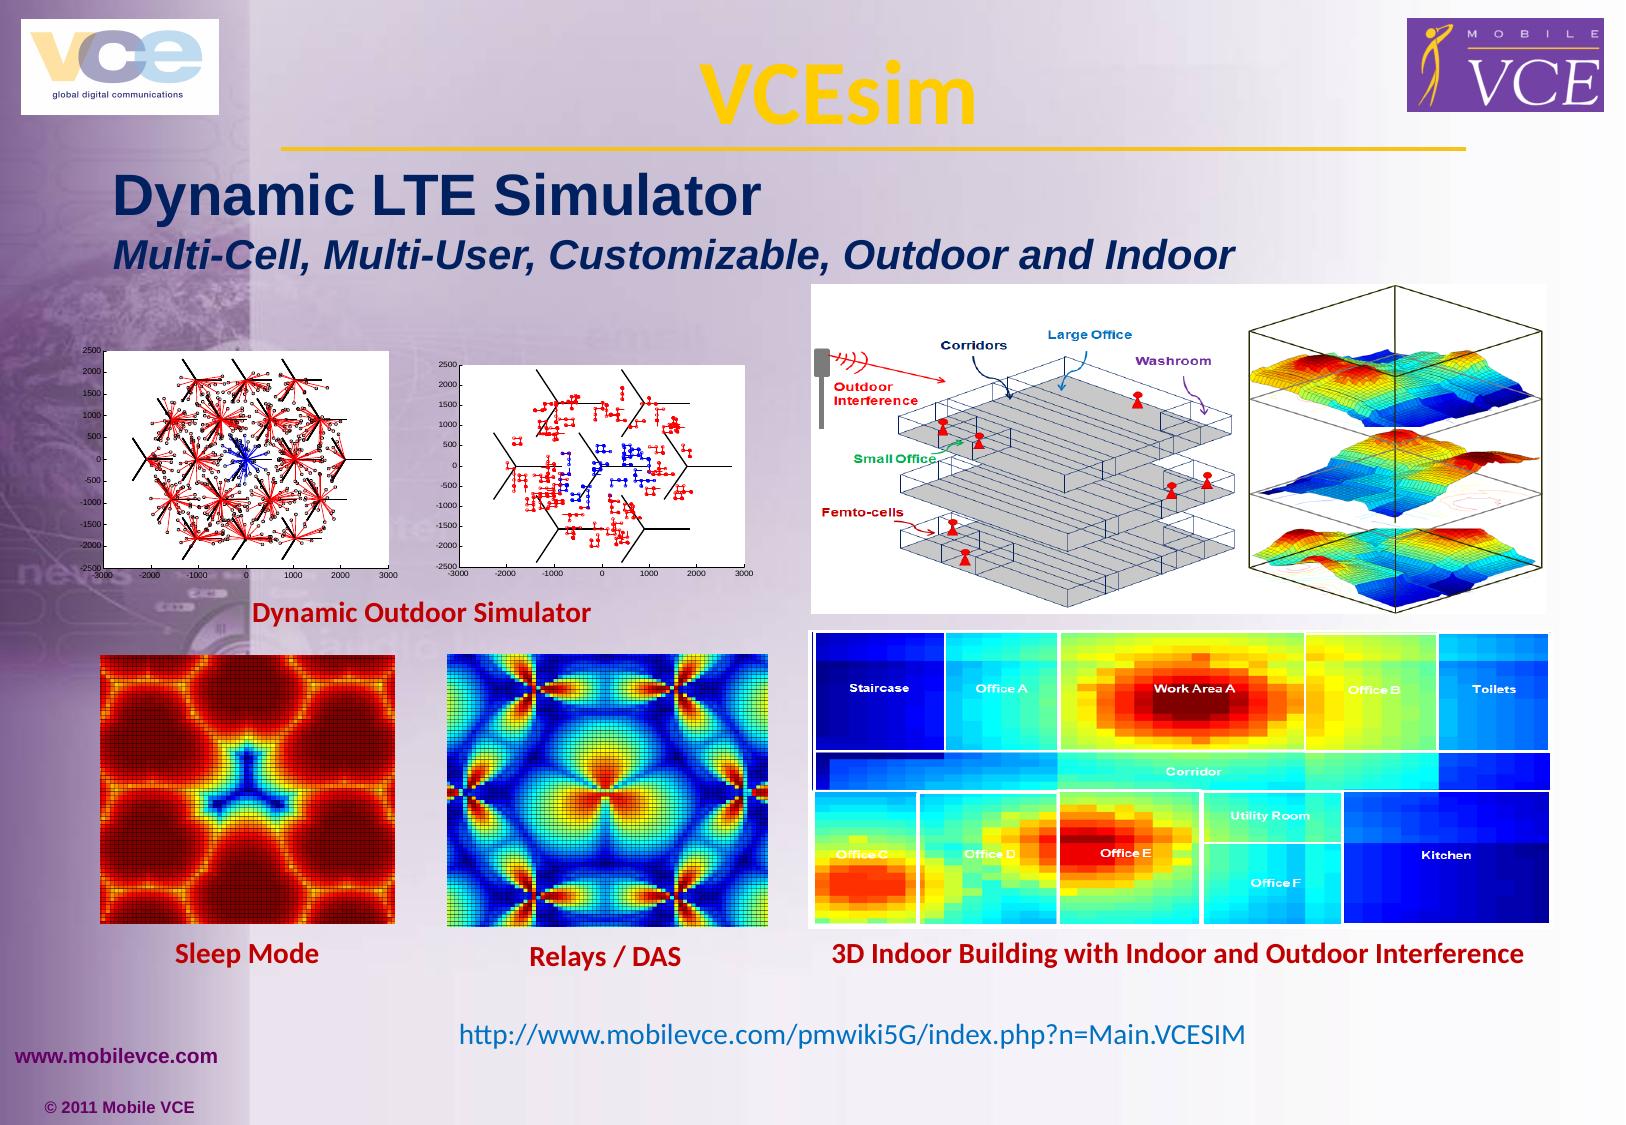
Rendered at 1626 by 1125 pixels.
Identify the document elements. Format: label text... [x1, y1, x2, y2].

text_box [55, 330, 780, 599]
text_box VCEsim [108, 24, 1572, 150]
text_box 3D Indoor Building with Indoor and Outdoor Interference [815, 937, 1541, 977]
text_box http://www.mobilevce.com/pmwiki5G/index.php?n=Main.VCESIM [351, 1008, 1354, 1058]
text_box Dynamic Outdoor Simulator [87, 605, 757, 637]
picture [0, 0, 1625, 1125]
title Dynamic LTE Simulator Multi-Cell, Multi-User, Customizable, Outdoor and Indoor [97, 129, 1563, 306]
text_box Relays / DAS [460, 935, 751, 980]
text_box Sleep Mode [102, 932, 393, 977]
